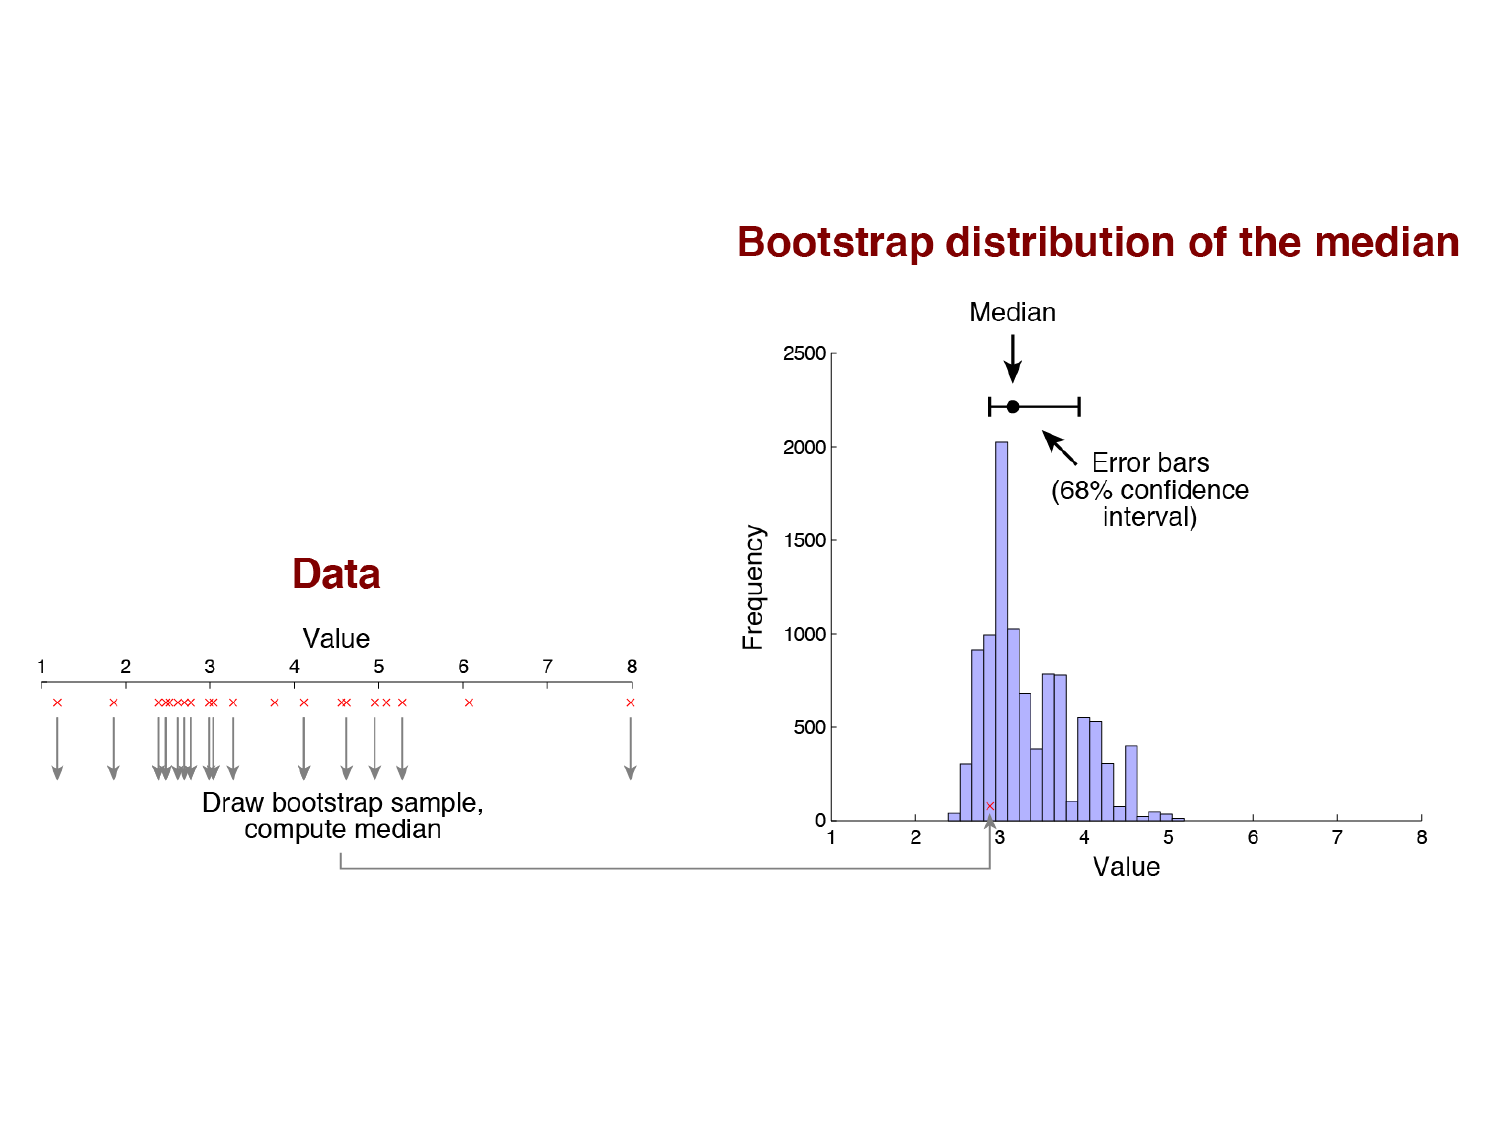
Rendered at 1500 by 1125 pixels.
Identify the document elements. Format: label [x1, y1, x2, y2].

picture [19, 199, 1482, 900]
